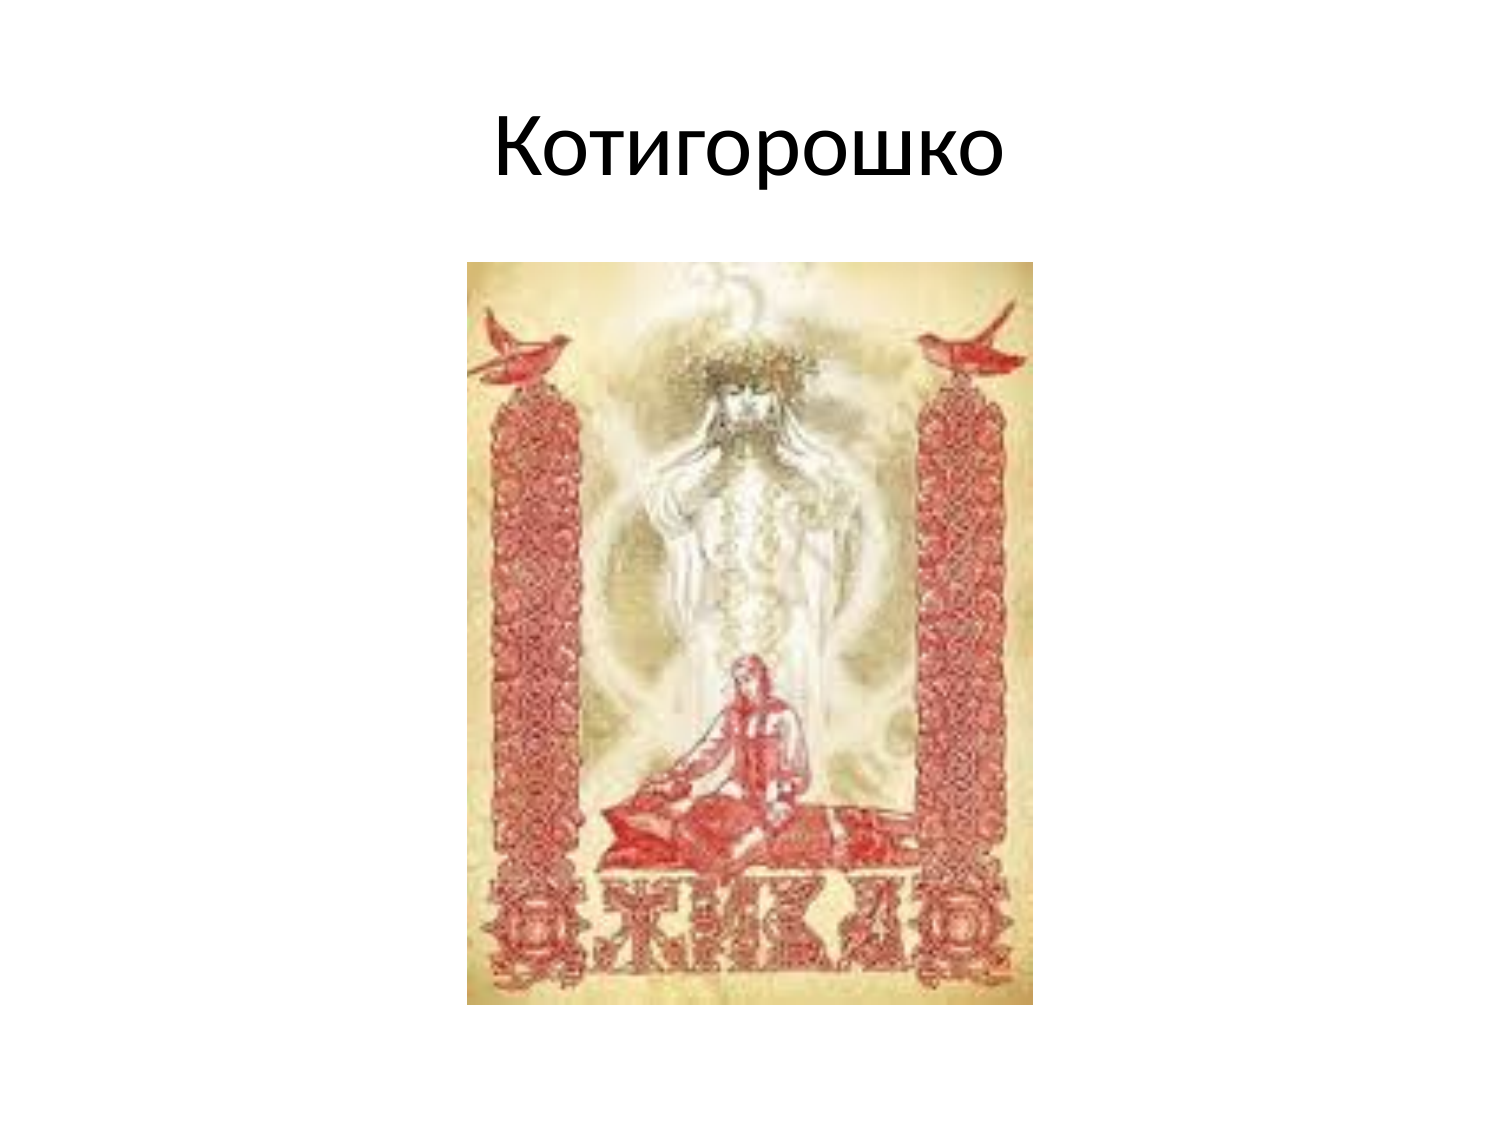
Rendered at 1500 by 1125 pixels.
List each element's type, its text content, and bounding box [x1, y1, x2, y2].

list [74, 262, 1426, 1006]
title Котигорошко [75, 45, 1425, 233]
